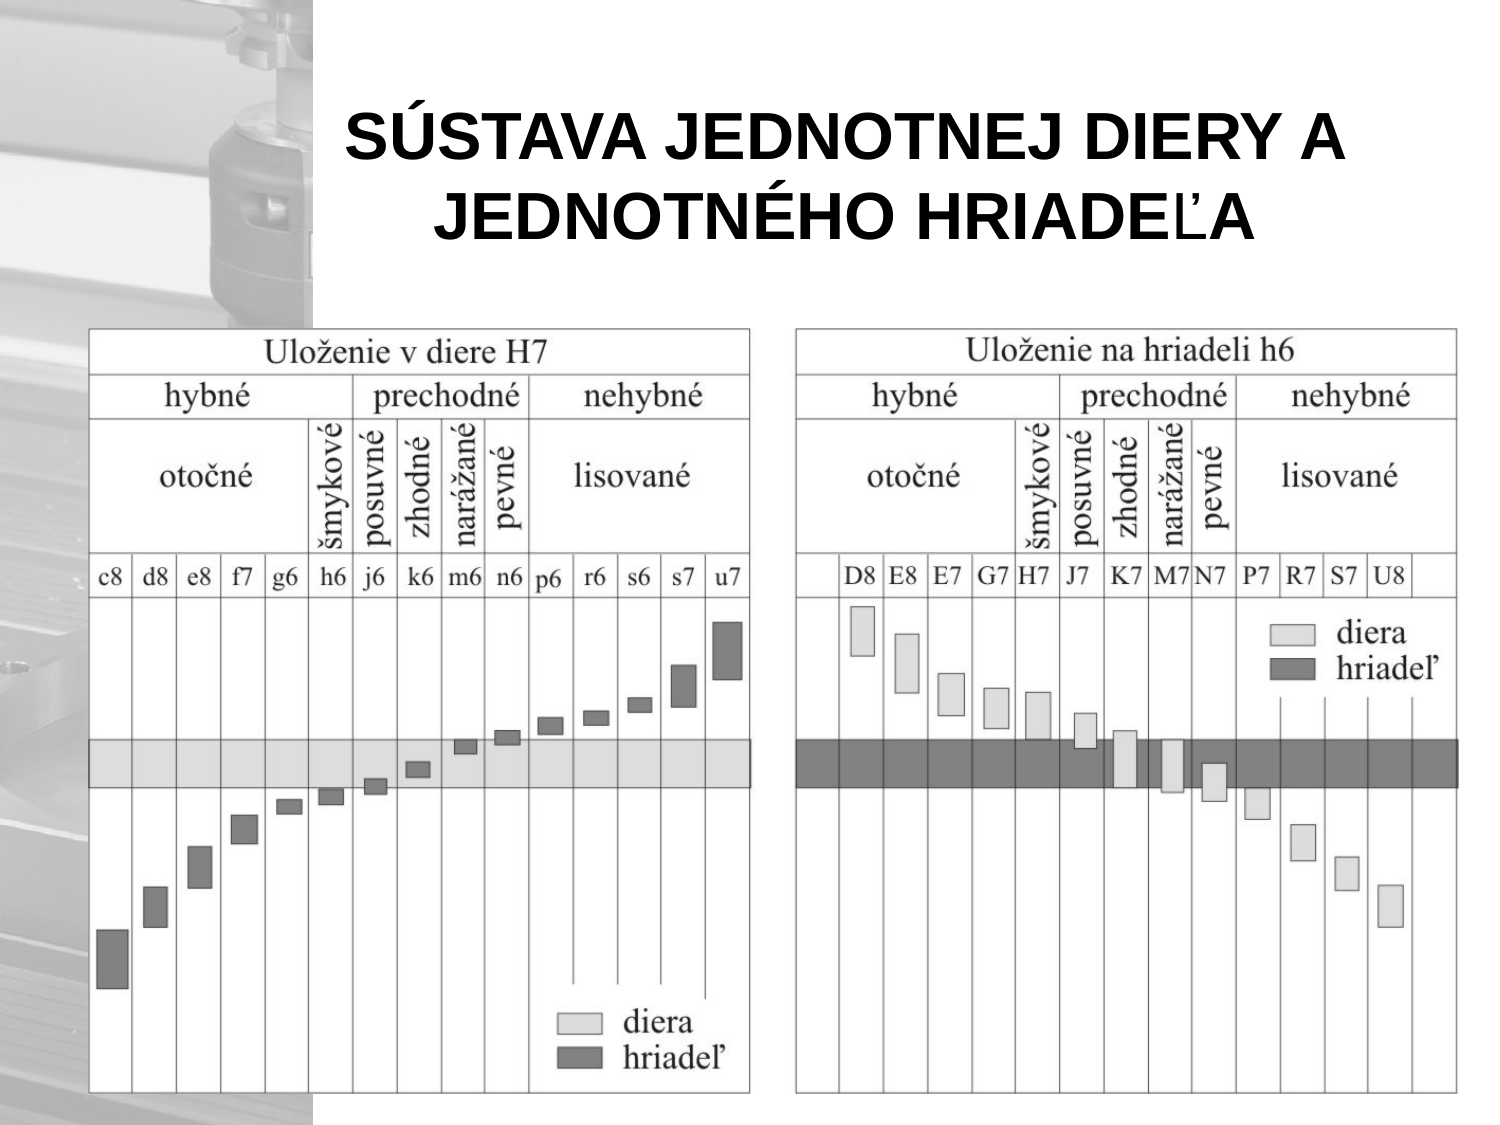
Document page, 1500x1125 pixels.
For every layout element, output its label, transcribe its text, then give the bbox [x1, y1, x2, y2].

title SÚSTAVA JEDNOTNEJ DIERY A JEDNOTNÉHO HRIADEĽA [318, 78, 1378, 268]
picture [0, 0, 1459, 1125]
